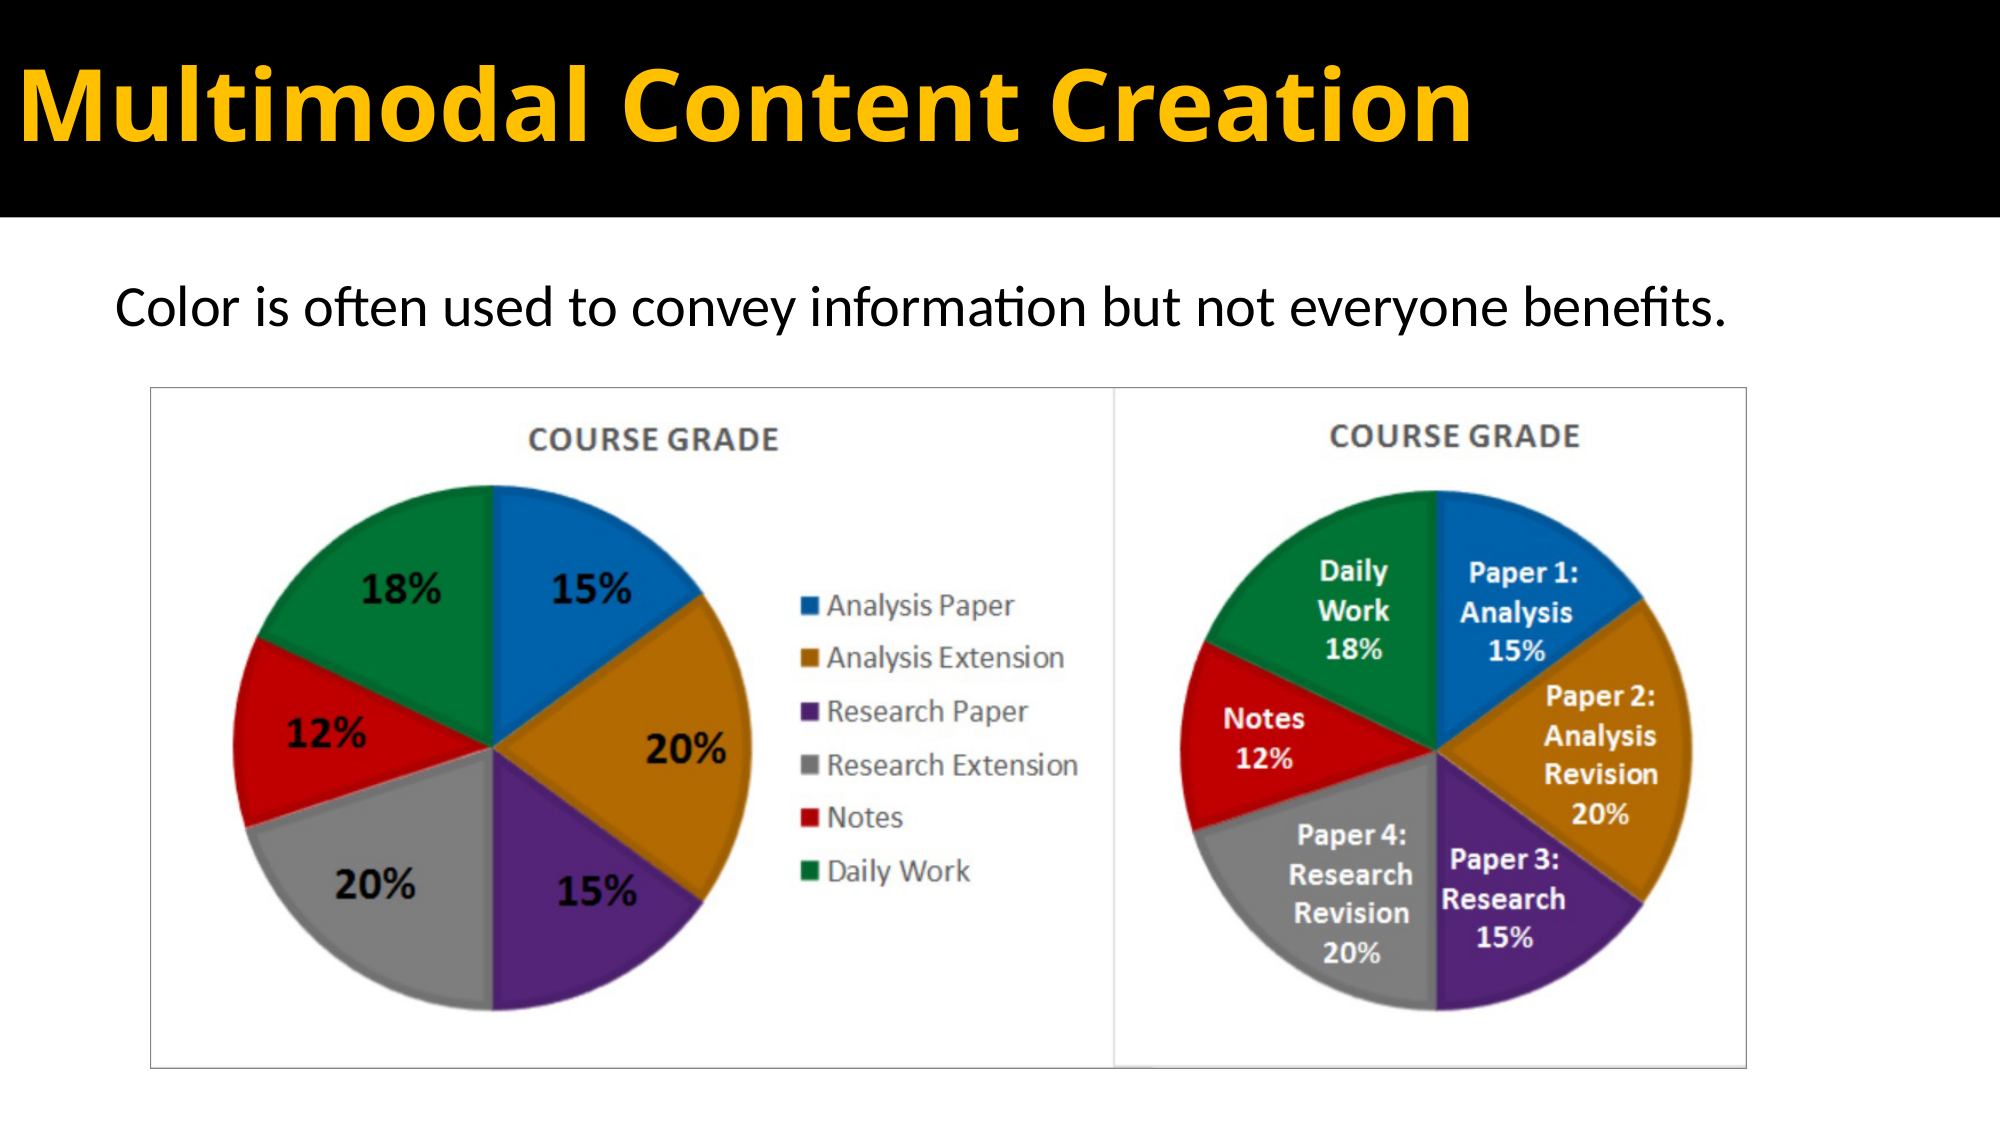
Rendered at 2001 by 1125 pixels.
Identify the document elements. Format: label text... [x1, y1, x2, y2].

text_box Color is often used to convey information but not everyone benefits. [86, 270, 1914, 388]
picture [149, 387, 1747, 1069]
title Multimodal Content Creation [0, 0, 2000, 218]
